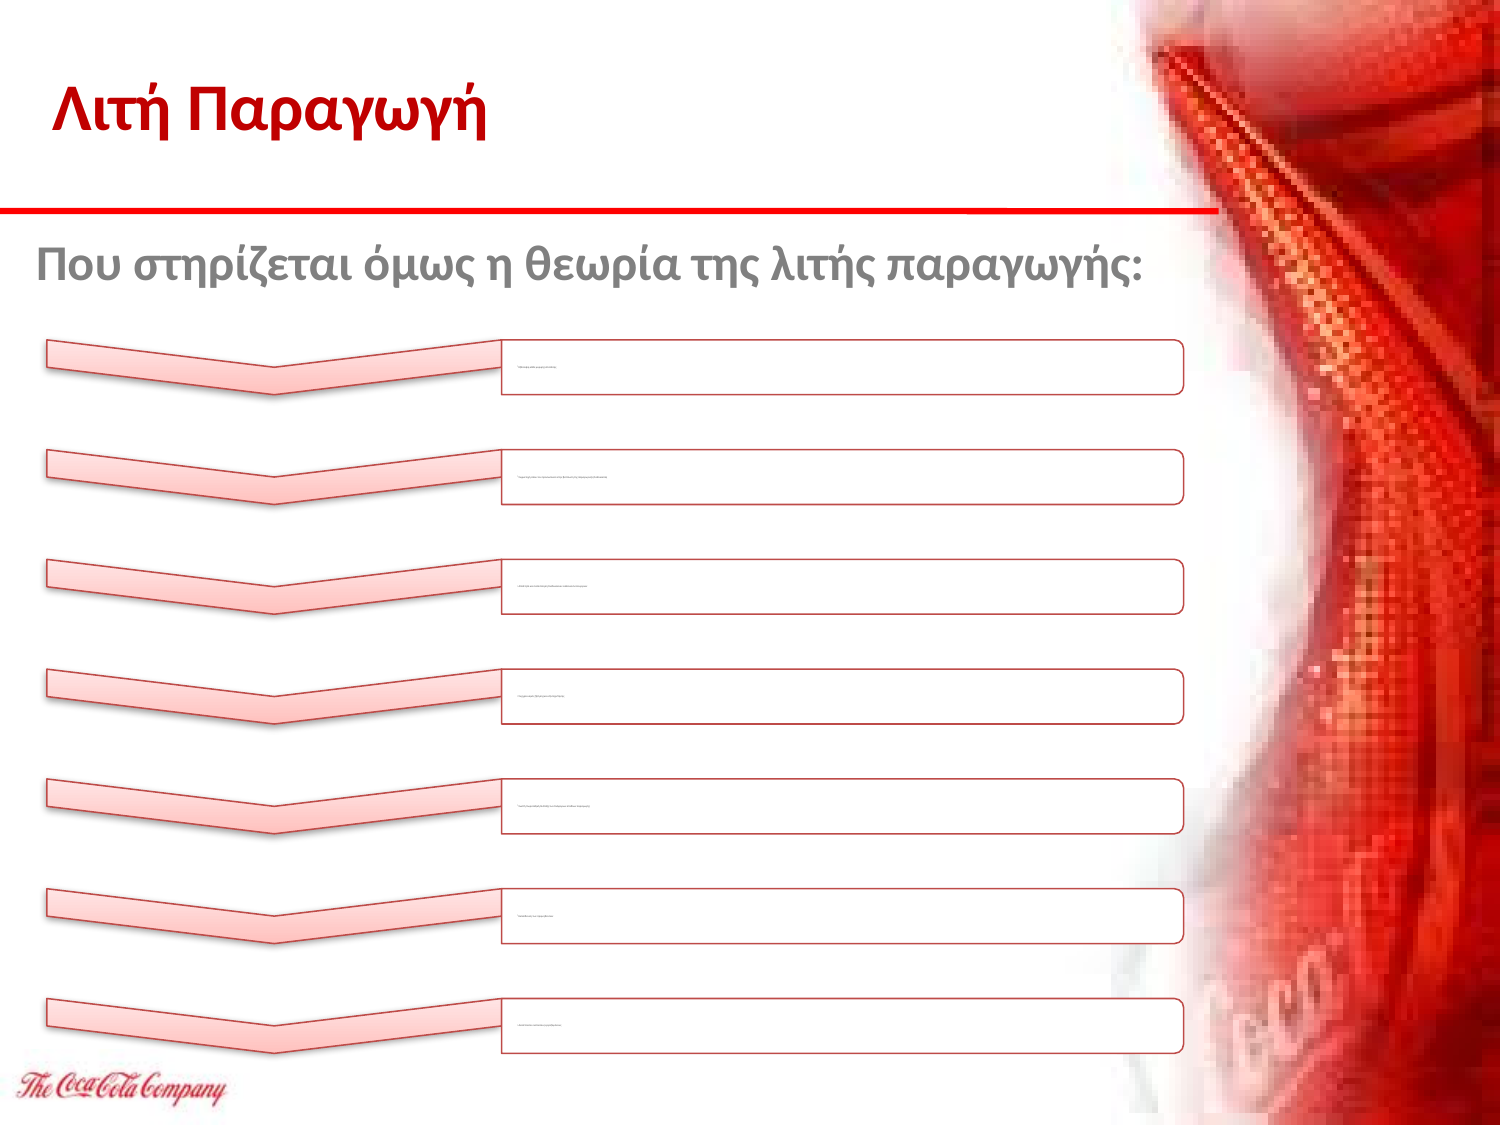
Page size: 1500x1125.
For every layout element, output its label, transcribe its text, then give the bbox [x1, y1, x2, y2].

text_box Λιτή Παραγωγή [37, 56, 505, 152]
picture [0, 0, 1500, 1125]
list Που στηρίζεται όμως η θεωρία της λιτής παραγωγής: [20, 222, 1243, 317]
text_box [46, 339, 1184, 1054]
